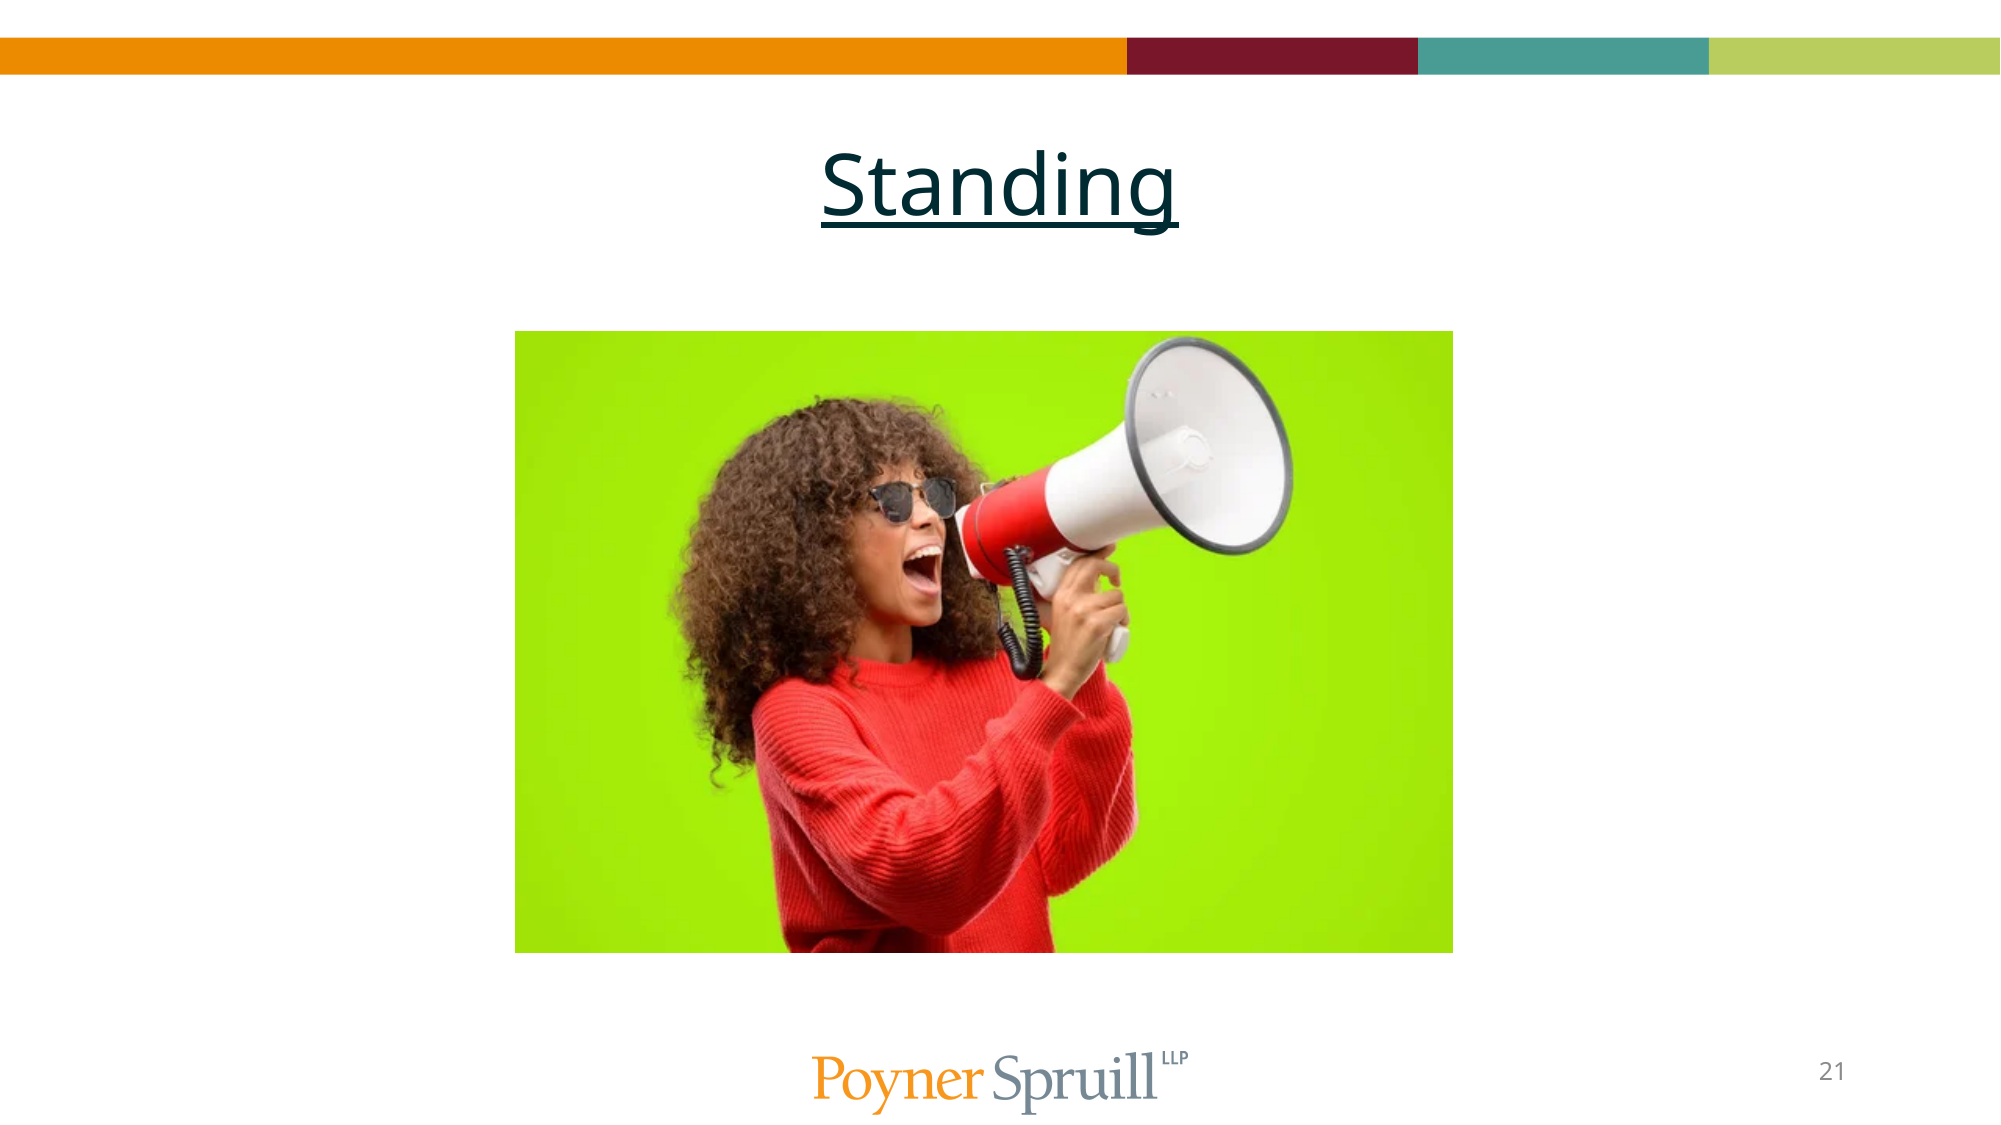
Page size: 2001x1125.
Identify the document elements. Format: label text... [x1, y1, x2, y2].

title Standing [137, 81, 1863, 242]
picture [514, 331, 1453, 953]
slide_number 21 [1412, 1042, 1863, 1103]
picture [812, 1051, 1188, 1115]
